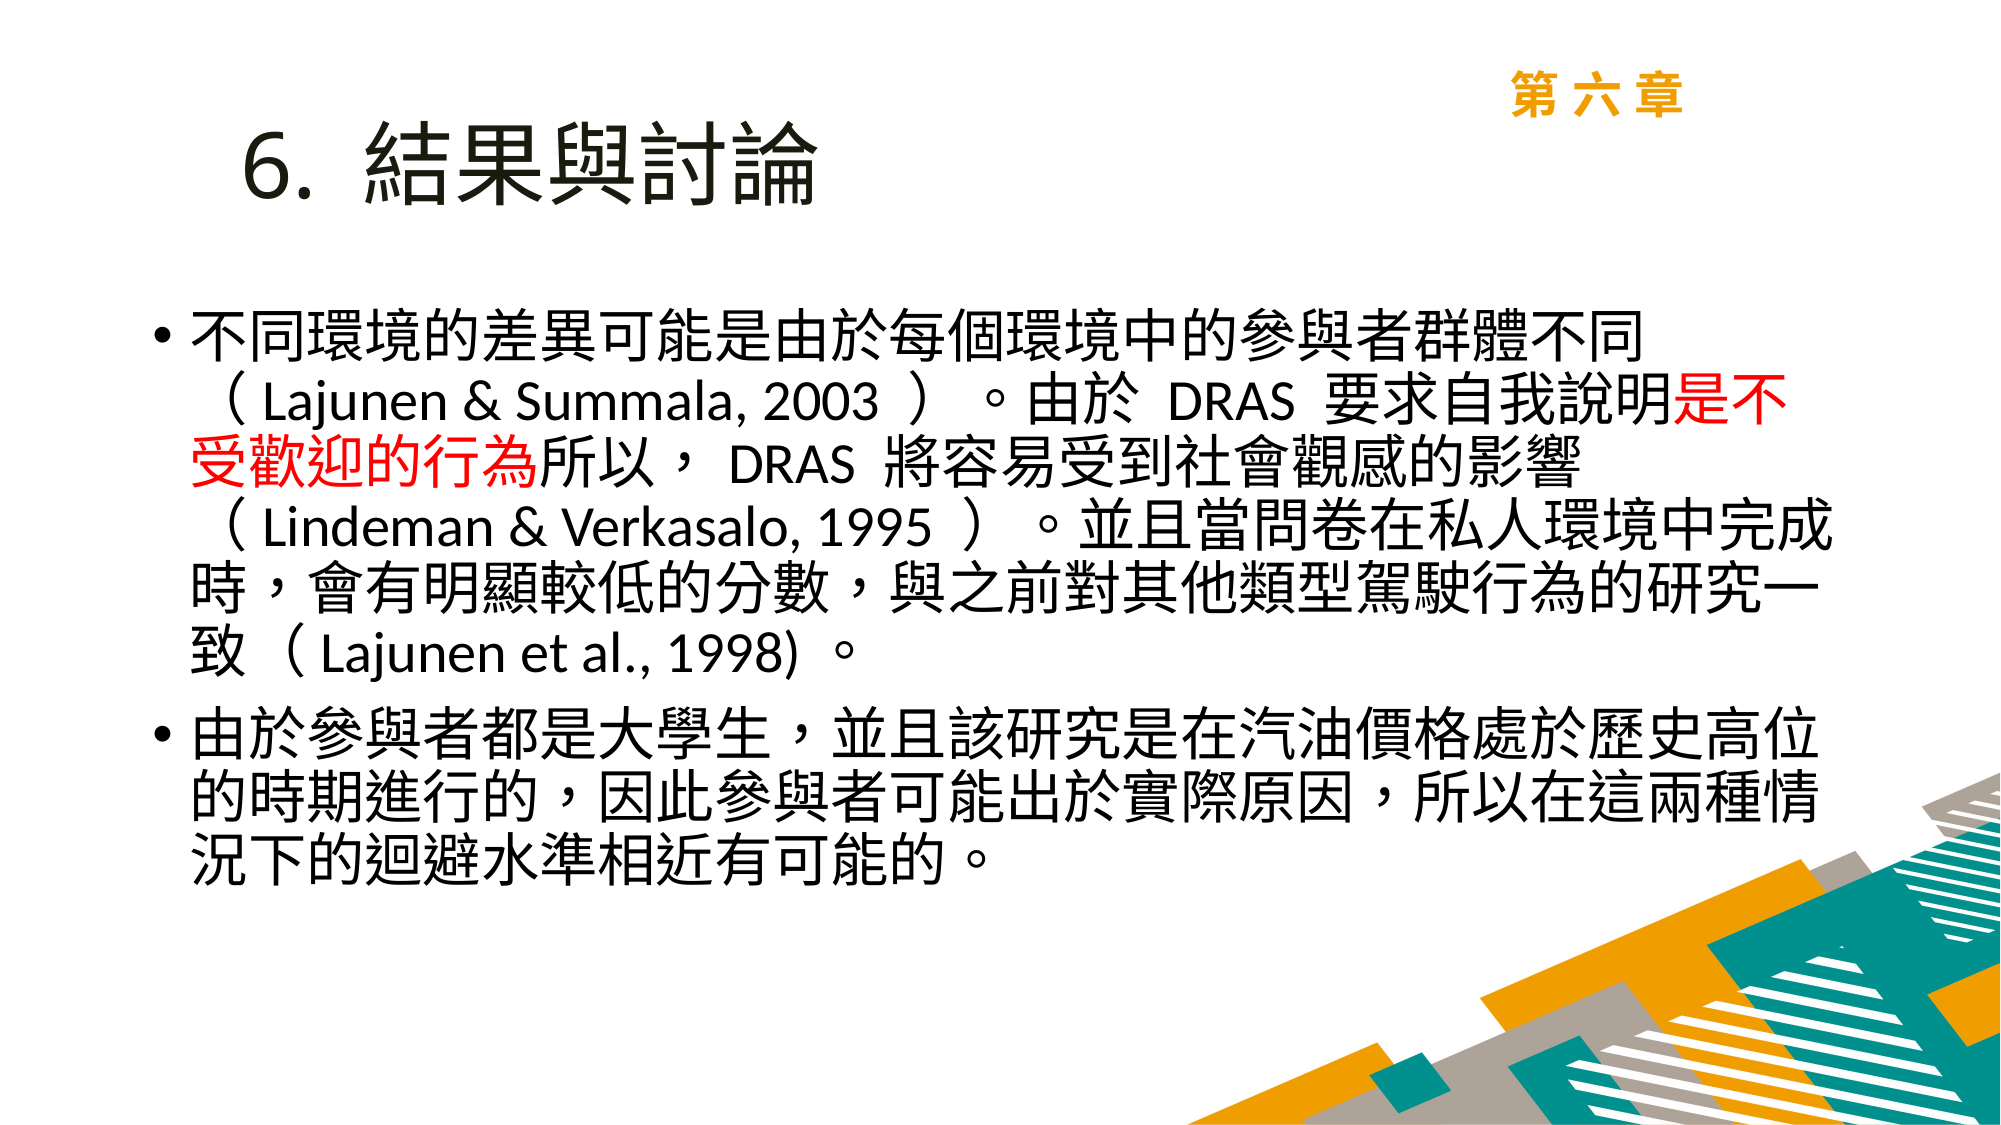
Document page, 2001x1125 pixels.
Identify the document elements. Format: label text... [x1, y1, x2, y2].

text_box 第六章 [1084, 55, 1700, 112]
picture [0, 0, 2001, 1125]
list 不同環境的差異可能是由於每個環境中的參與者群體不同（Lajunen & Summala, 2003 ）。由於 DRAS 要求自我說明是不受歡迎的行為所以，DRAS 將容易受到社會觀感的影響（Lindeman & Verkasalo, 1995 ）。並且當問卷在私人環境中完成時，會有明顯較低的分數，與之前對其他類型駕駛行為的研究一致（Lajunen et al., 1998)。 由於參與者都是大學生，並且該研究是在汽油價格處於歷史高位的時期進行的，因此參與者可能出於實際原因，所以在這兩種情況下的迴避水準相近有可能的。 [137, 299, 1863, 1014]
text_box 6. 結果與討論 [224, 112, 1800, 299]
